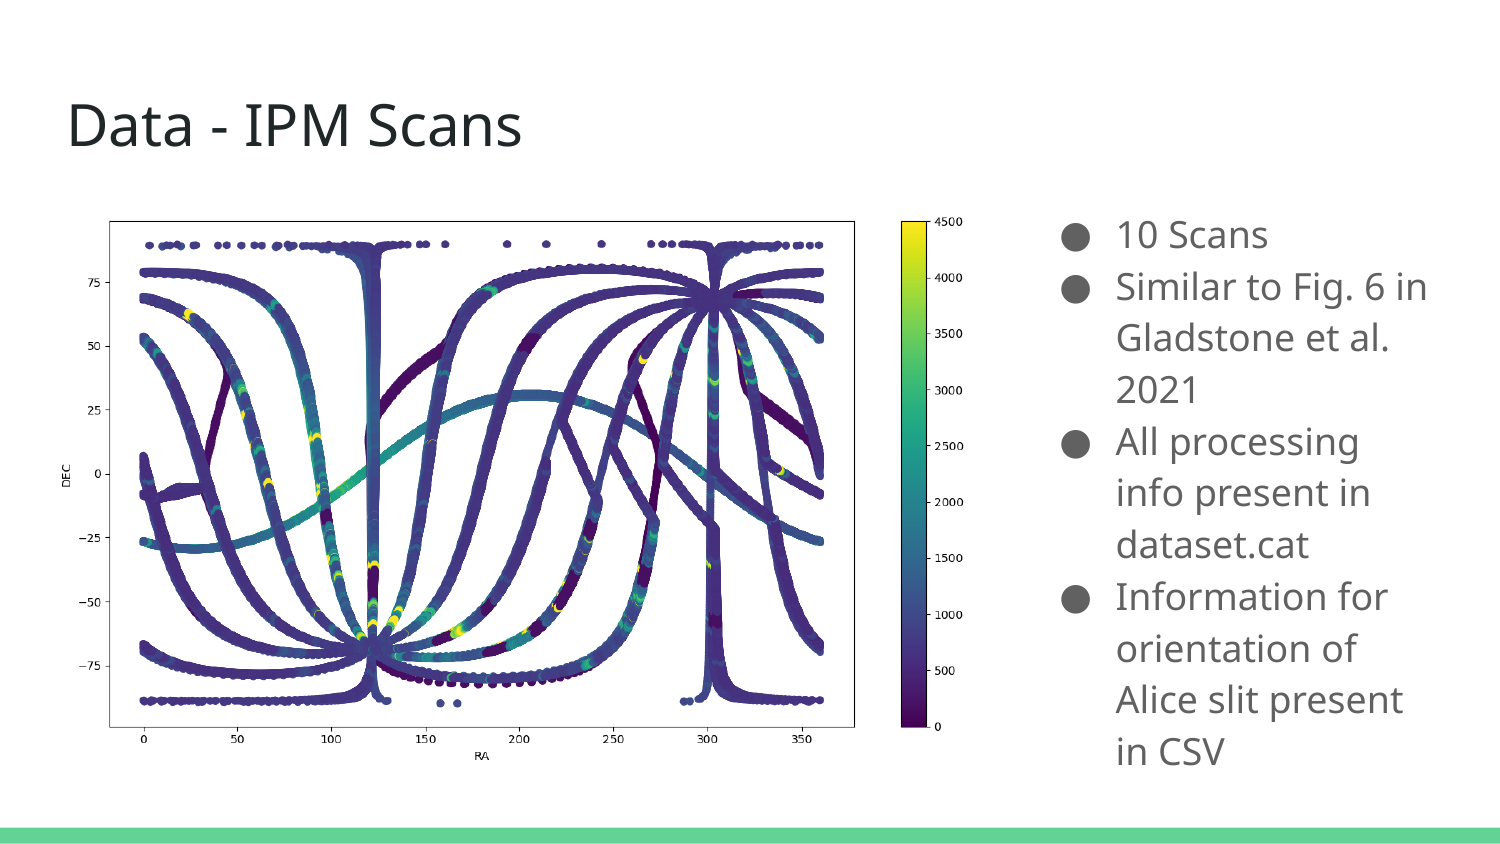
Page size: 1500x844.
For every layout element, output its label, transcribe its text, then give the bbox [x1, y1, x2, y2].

list 10 Scans Similar to Fig. 6 in Gladstone et al. 2021 All processing info present in dataset.cat Information for orientation of Alice slit present in CSV [1025, 189, 1449, 750]
title Data - IPM Scans [51, 72, 1449, 167]
picture [50, 199, 967, 775]
